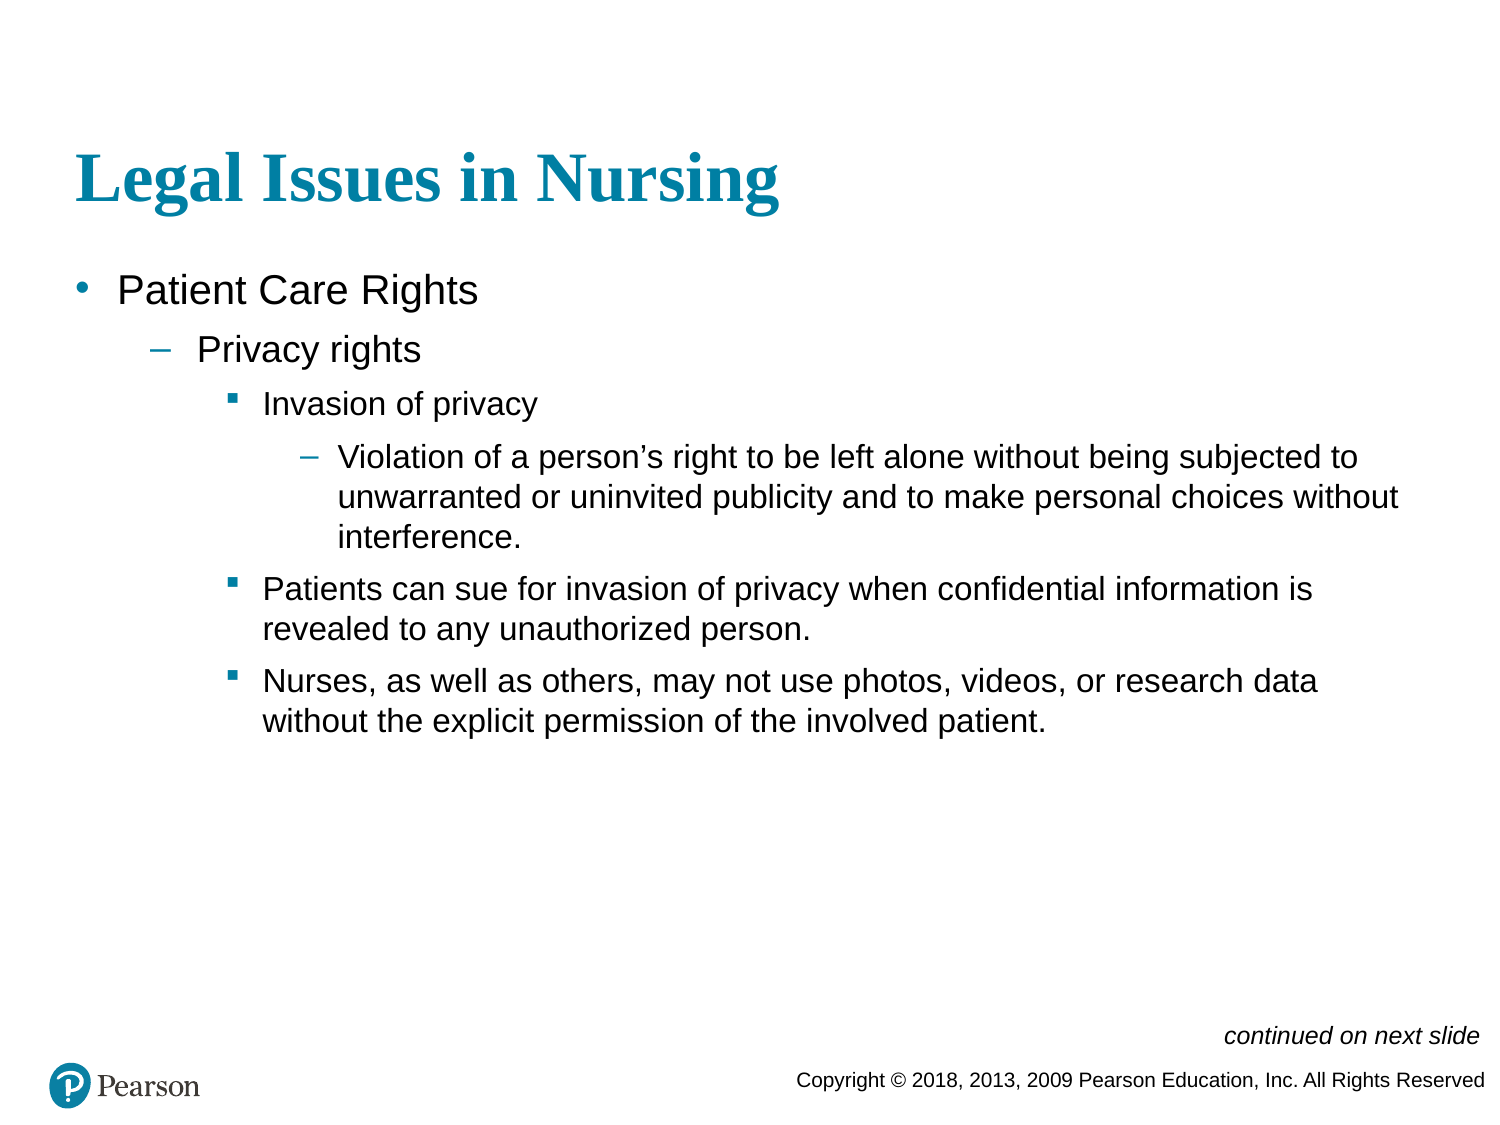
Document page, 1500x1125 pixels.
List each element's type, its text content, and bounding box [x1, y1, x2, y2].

list Patient Care Rights Privacy rights Invasion of privacy Violation of a person’s right to be left alone without being subjected to unwarranted or uninvited publicity and to make personal choices without interference. Patients can sue for invasion of privacy when confidential information is revealed to any unauthorized person. Nurses, as well as others, may not use photos, videos, or research data without the explicit permission of the involved patient. [75, 262, 1425, 1005]
text_box continued on next slide [1209, 1012, 1496, 1058]
title Legal Issues in Nursing [75, 35, 1425, 216]
